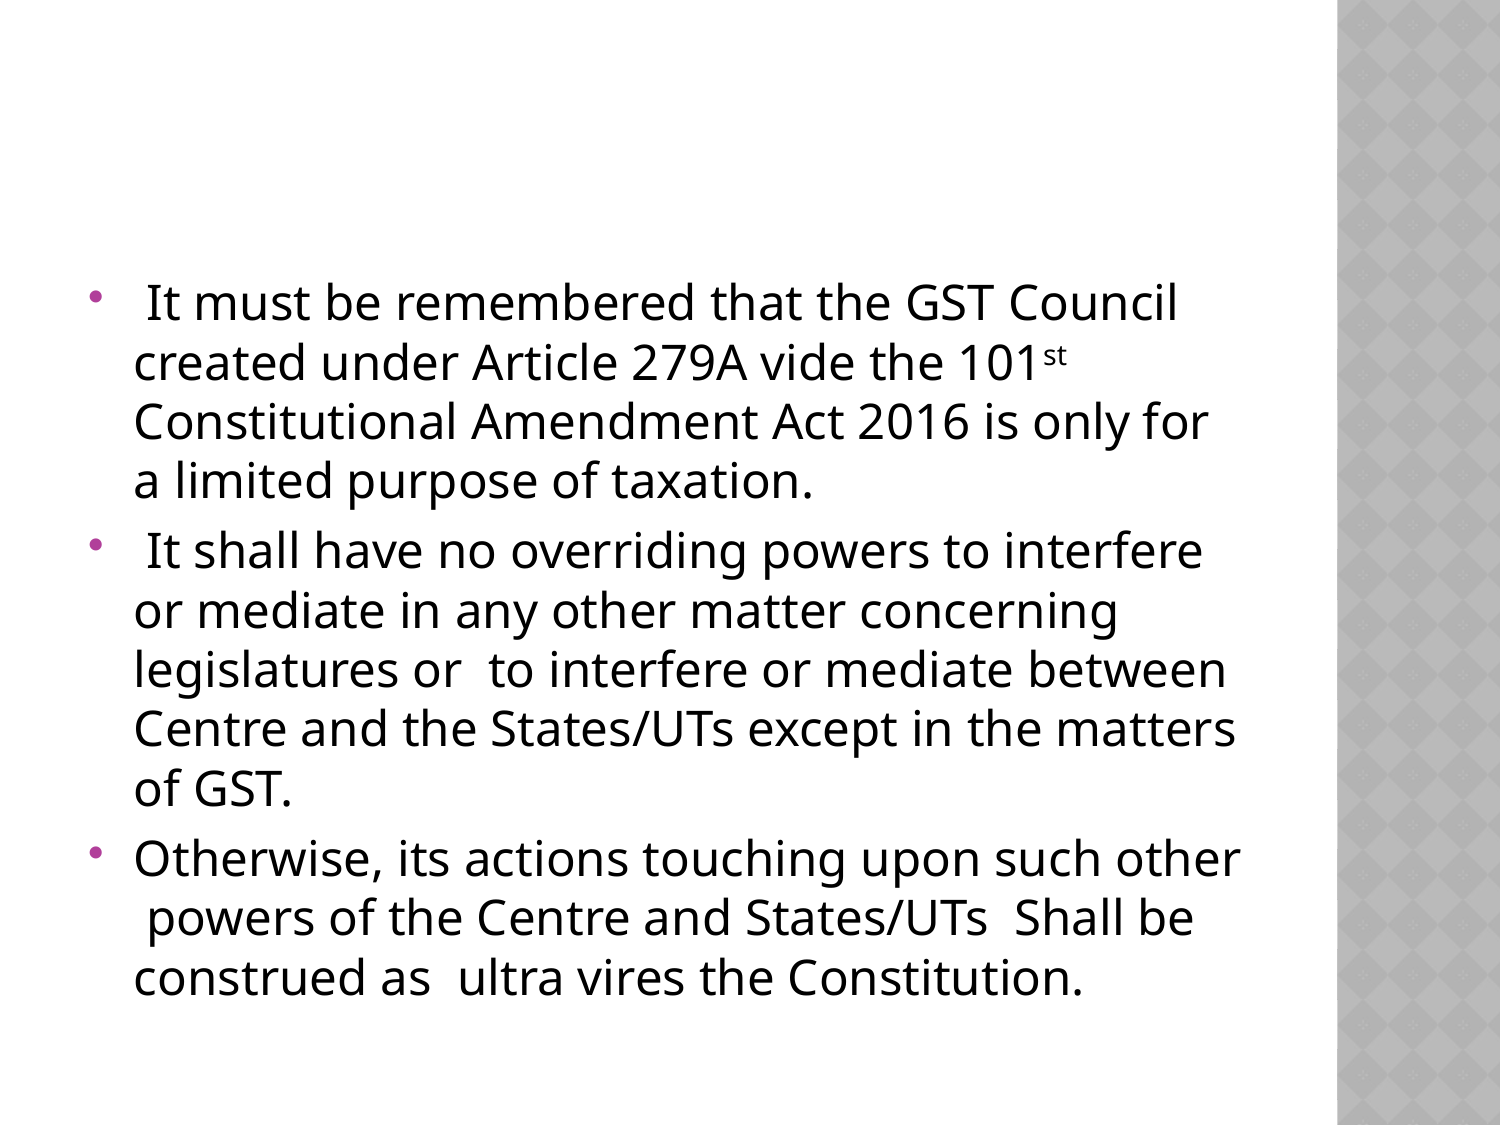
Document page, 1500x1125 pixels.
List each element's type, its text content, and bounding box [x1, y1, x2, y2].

list It must be remembered that the GST Council created under Article 279A vide the 101st Constitutional Amendment Act 2016 is only for a limited purpose of taxation. It shall have no overriding powers to interfere or mediate in any other matter concerning legislatures or to interfere or mediate between Centre and the States/UTs except in the matters of GST. Otherwise, its actions touching upon such other powers of the Centre and States/UTs Shall be construed as ultra vires the Constitution. [75, 264, 1263, 1059]
